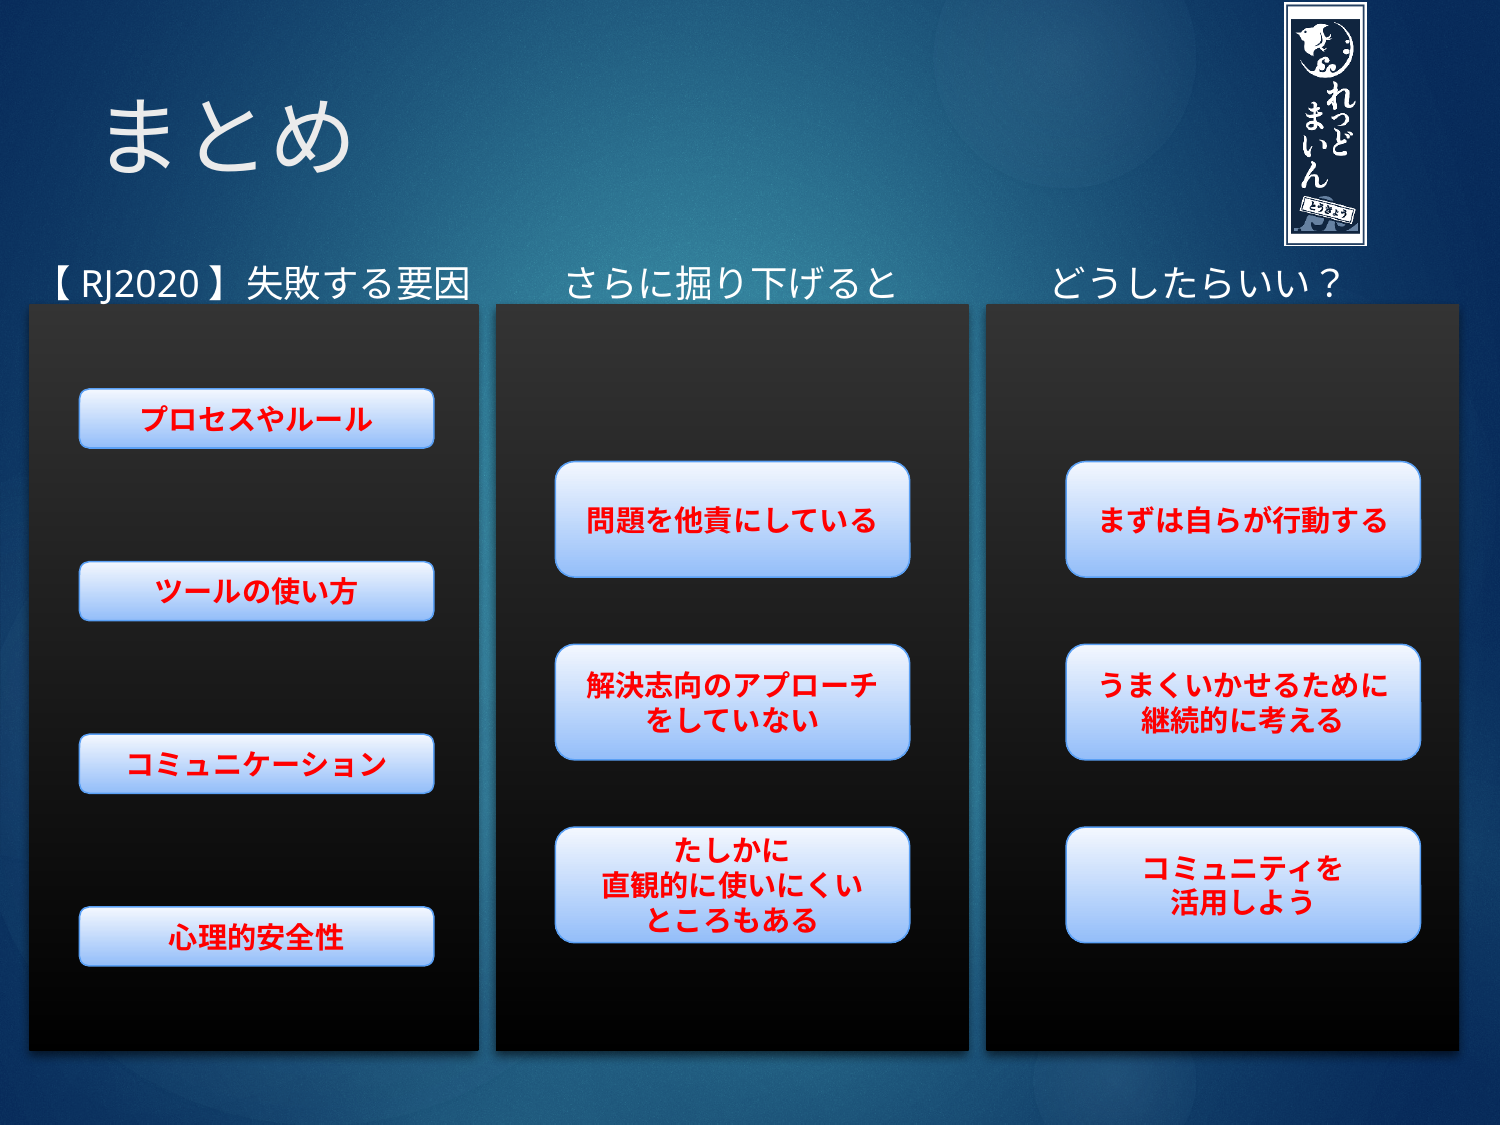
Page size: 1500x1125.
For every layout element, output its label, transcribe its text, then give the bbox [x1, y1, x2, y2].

text_box ツールの使い方 [79, 561, 434, 621]
text_box どうしたらいい？ [1041, 229, 1455, 301]
text_box プロセスやルール [79, 388, 434, 448]
text_box 心理的安全性 [79, 906, 434, 966]
text_box コミュニケーション [79, 734, 434, 794]
text_box 【RJ2020】失敗する要因 [26, 229, 499, 313]
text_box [986, 303, 1460, 1051]
text_box [29, 313, 479, 1051]
picture [1284, 2, 1367, 229]
text_box さらに掘り下げると [555, 229, 969, 303]
title まとめ [79, 74, 1275, 304]
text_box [495, 303, 969, 1051]
